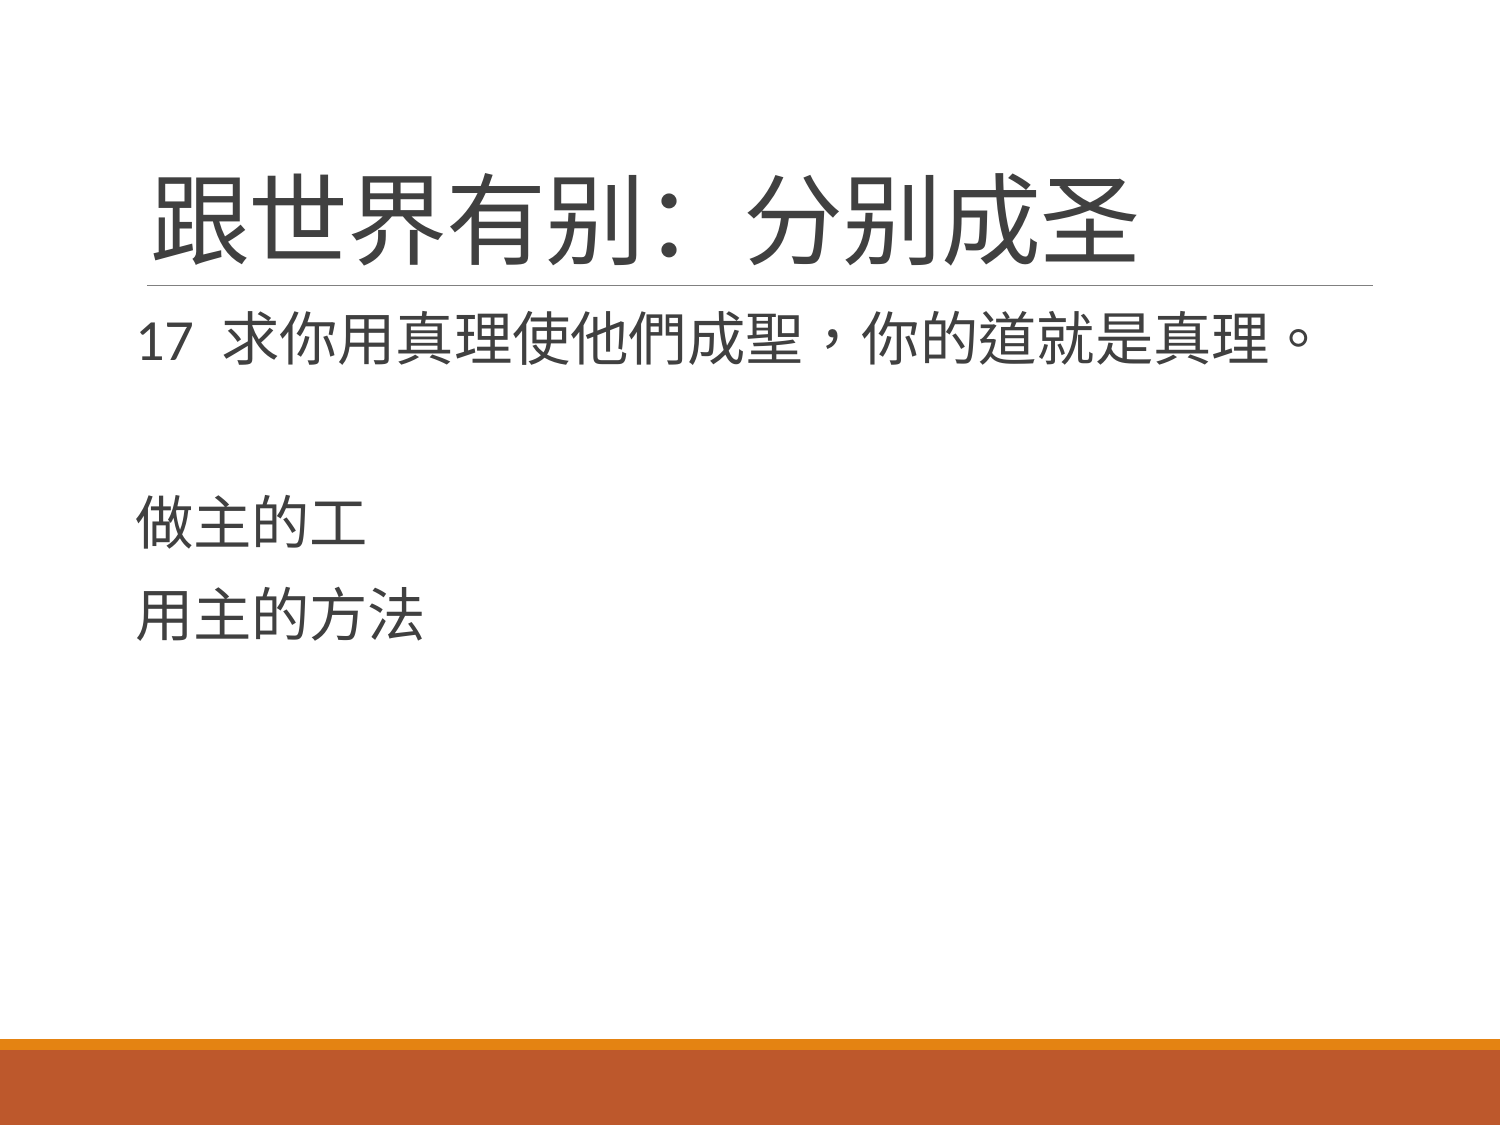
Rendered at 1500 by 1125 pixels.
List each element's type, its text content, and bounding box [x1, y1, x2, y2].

title 跟世界有别：分别成圣 [135, 47, 1373, 285]
list 17 求你用真理使他們成聖，你的道就是真理。 做主的工 用主的方法 [135, 302, 1373, 963]
